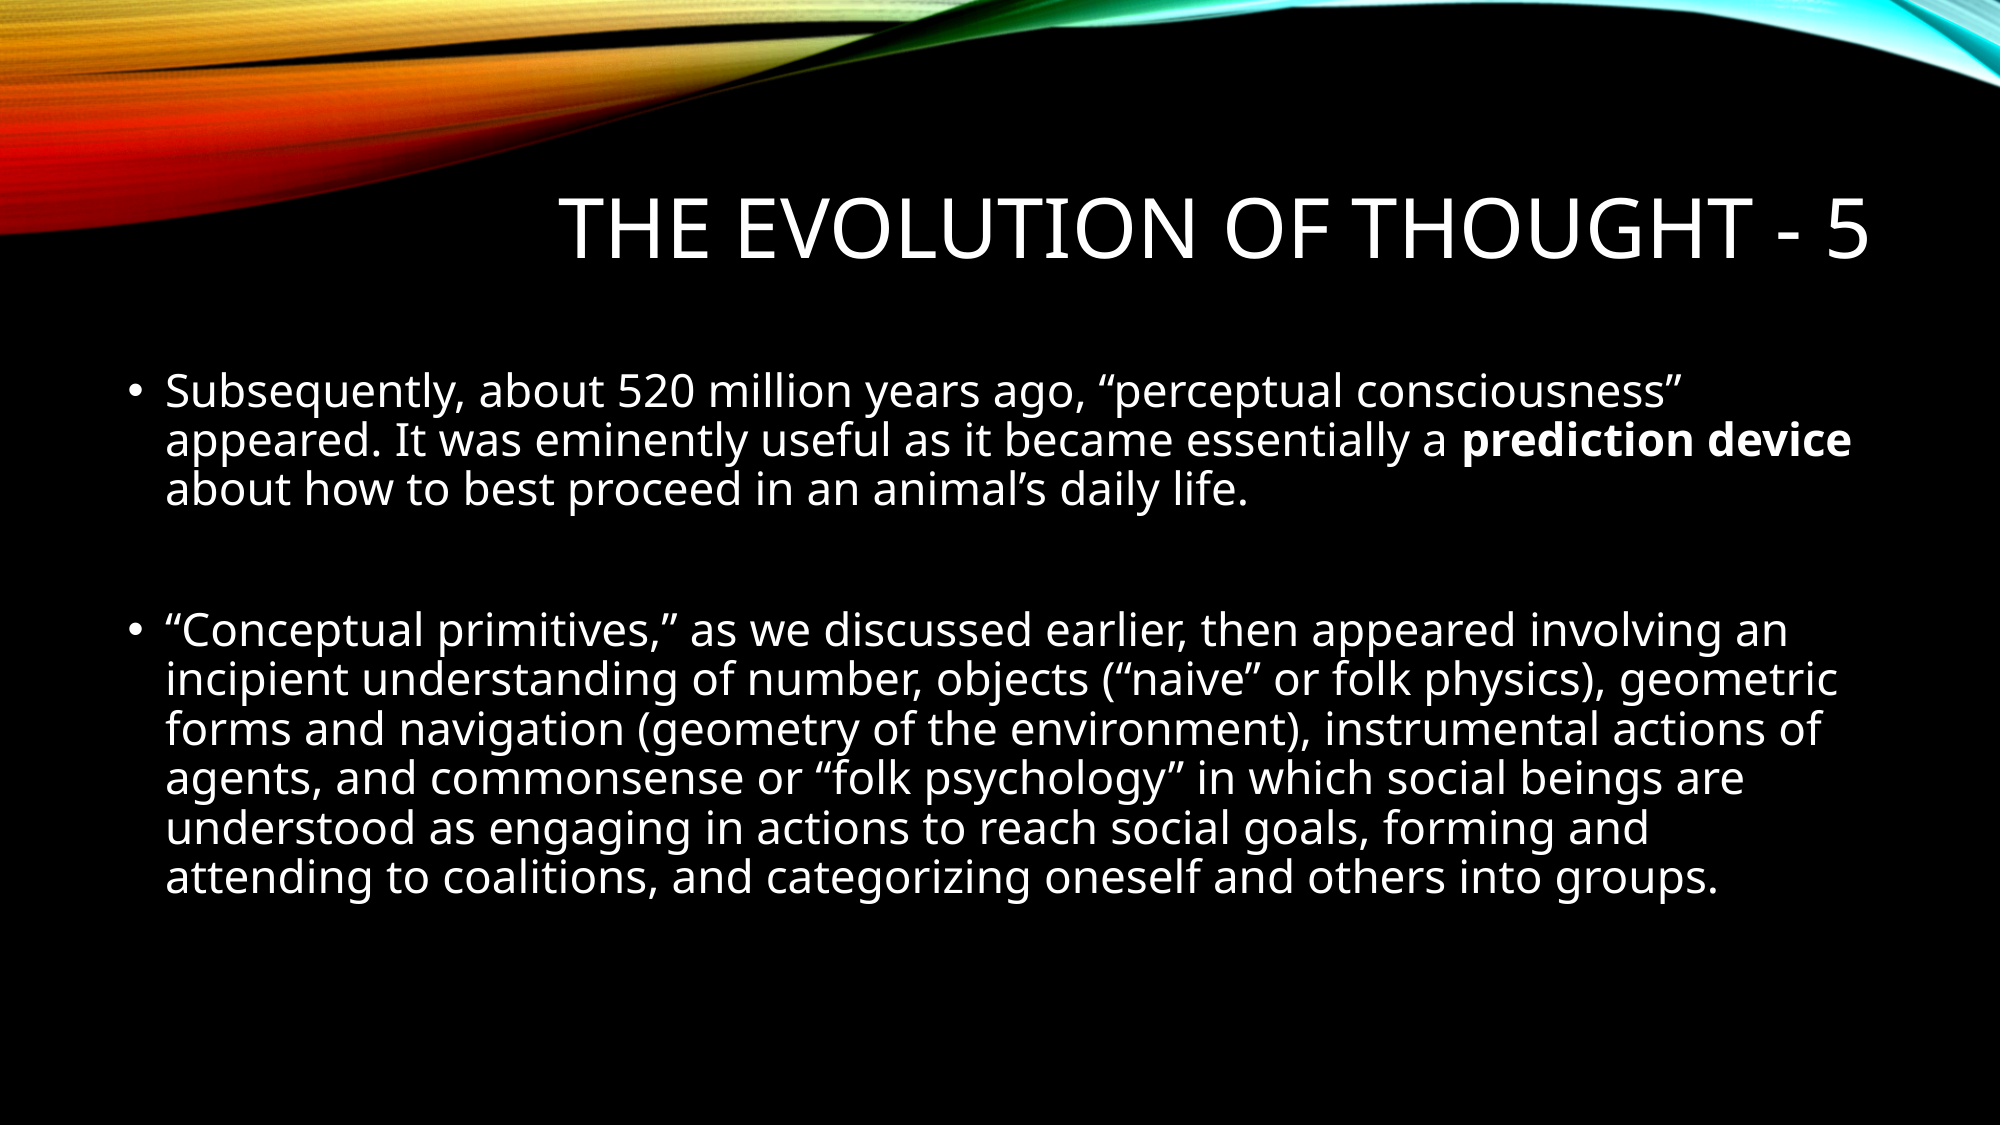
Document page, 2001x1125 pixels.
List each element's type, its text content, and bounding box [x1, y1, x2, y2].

picture [0, 0, 2000, 237]
list Subsequently, about 520 million years ago, “perceptual consciousness” appeared. It was eminently useful as it became essentially a prediction device about how to best proceed in an animal’s daily life. “Conceptual primitives,” as we discussed earlier, then appeared involving an incipient understanding of number, objects (“naive” or folk physics), geometric forms and navigation (geometry of the environment), instrumental actions of agents, and commonsense or “folk psychology” in which social beings are understood as engaging in actions to reach social goals, forming and attending to coalitions, and categorizing oneself and others into groups. [112, 360, 1888, 1021]
title The evolution of thought - 5 [474, 125, 1888, 338]
